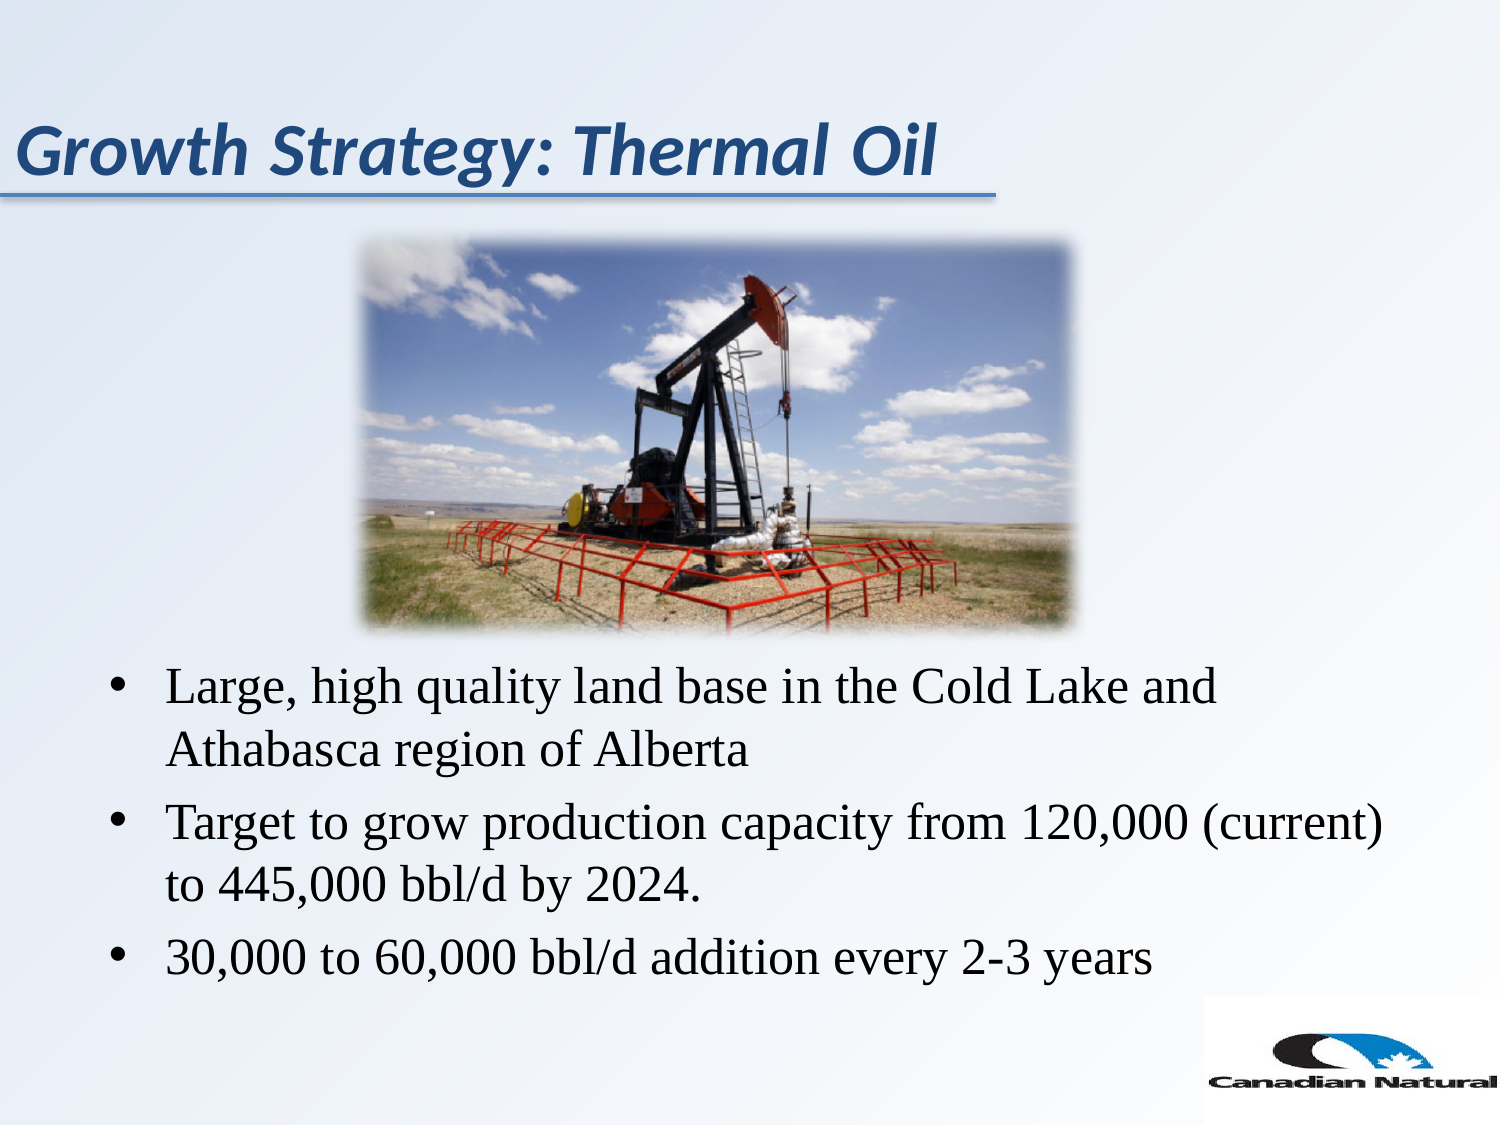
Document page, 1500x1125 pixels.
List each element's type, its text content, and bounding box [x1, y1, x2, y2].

picture [347, 226, 1087, 643]
picture [1204, 996, 1500, 1125]
list Large, high quality land base in the Cold Lake and Athabasca region of Alberta Target to grow production capacity from 120,000 (current) to 445,000 bbl/d by 2024. 30,000 to 60,000 bbl/d addition every 2-3 years [93, 644, 1452, 1125]
title Growth Strategy: Thermal Oil [0, 45, 1425, 233]
